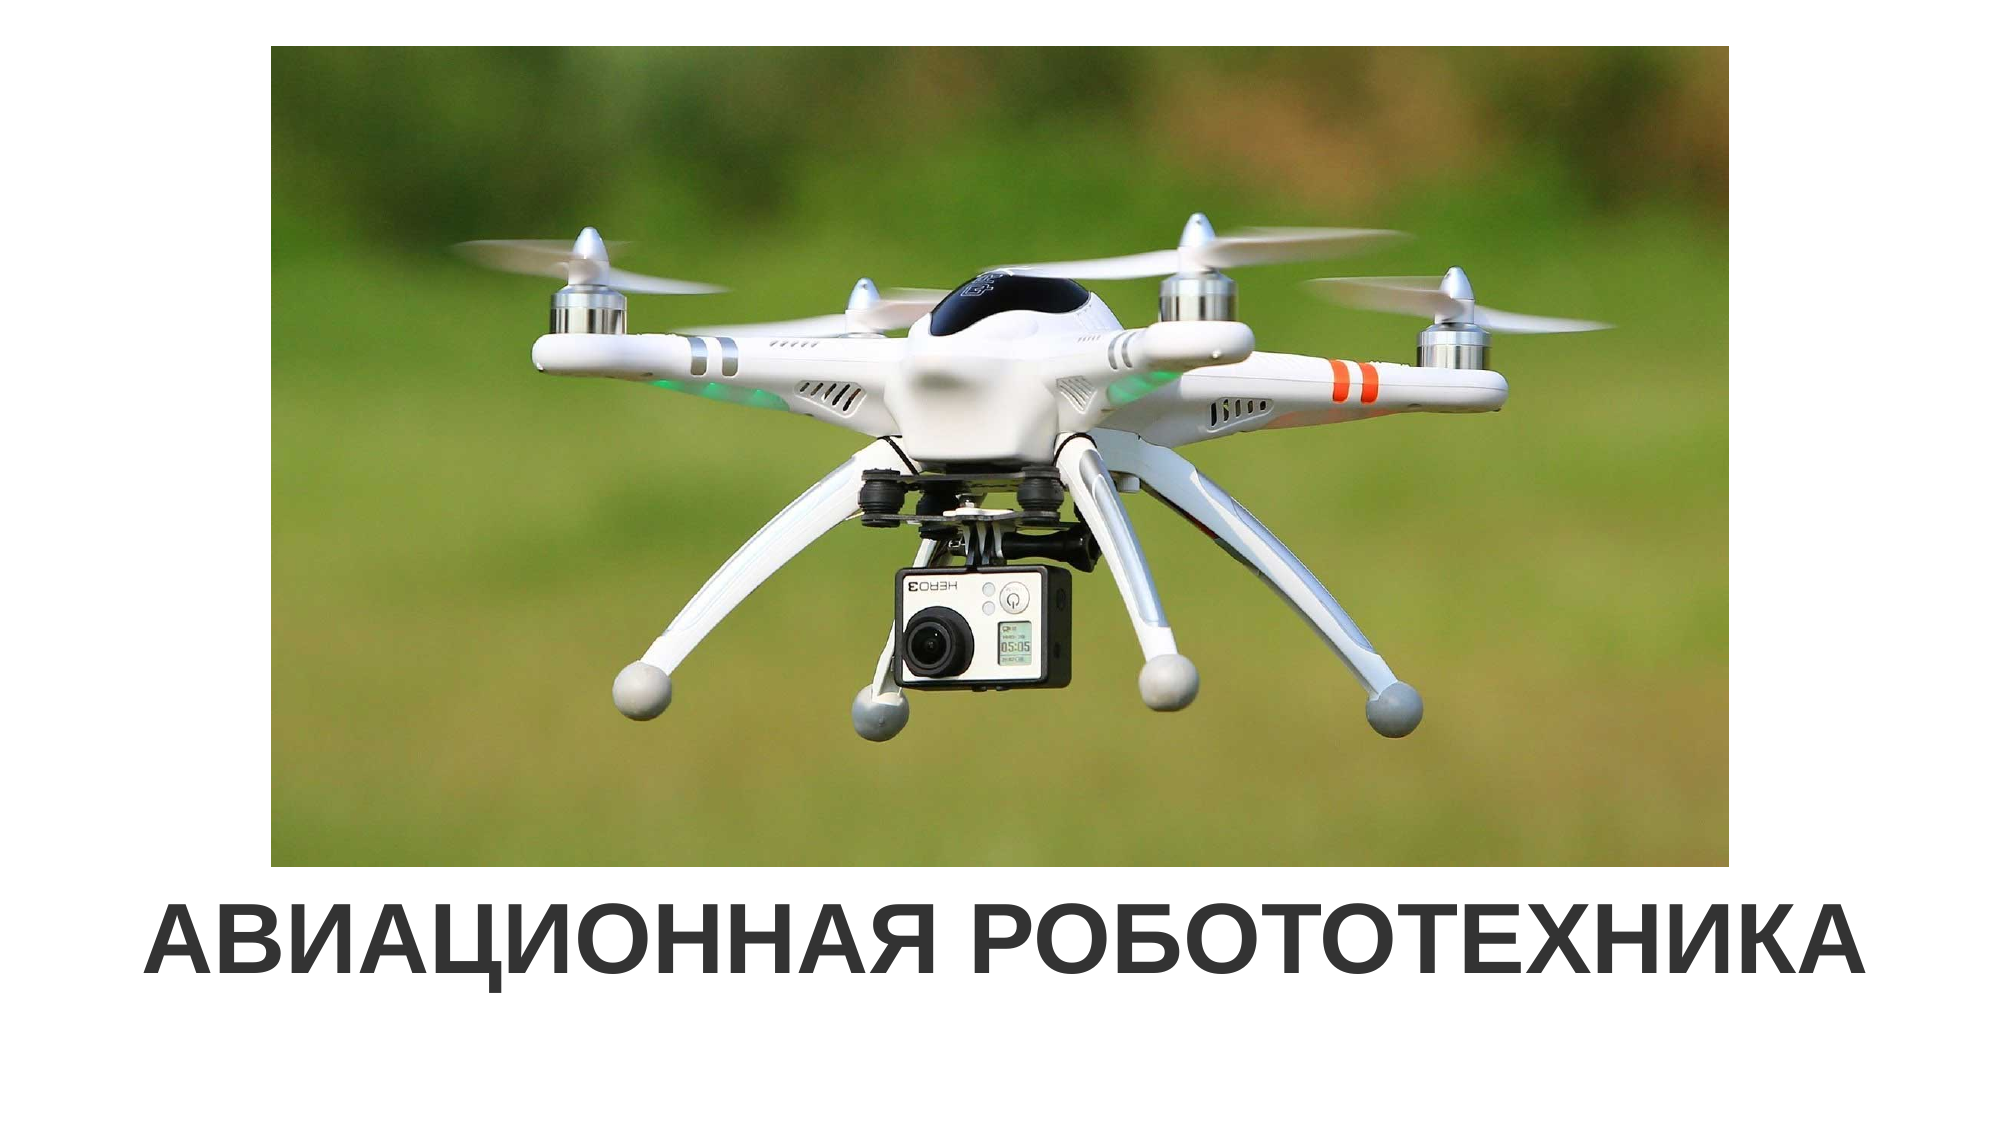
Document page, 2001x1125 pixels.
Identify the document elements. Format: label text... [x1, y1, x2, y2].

text_box АВИАЦИОННАЯ РОБОТОТЕХНИКА [126, 866, 1886, 1002]
picture [271, 46, 1729, 867]
